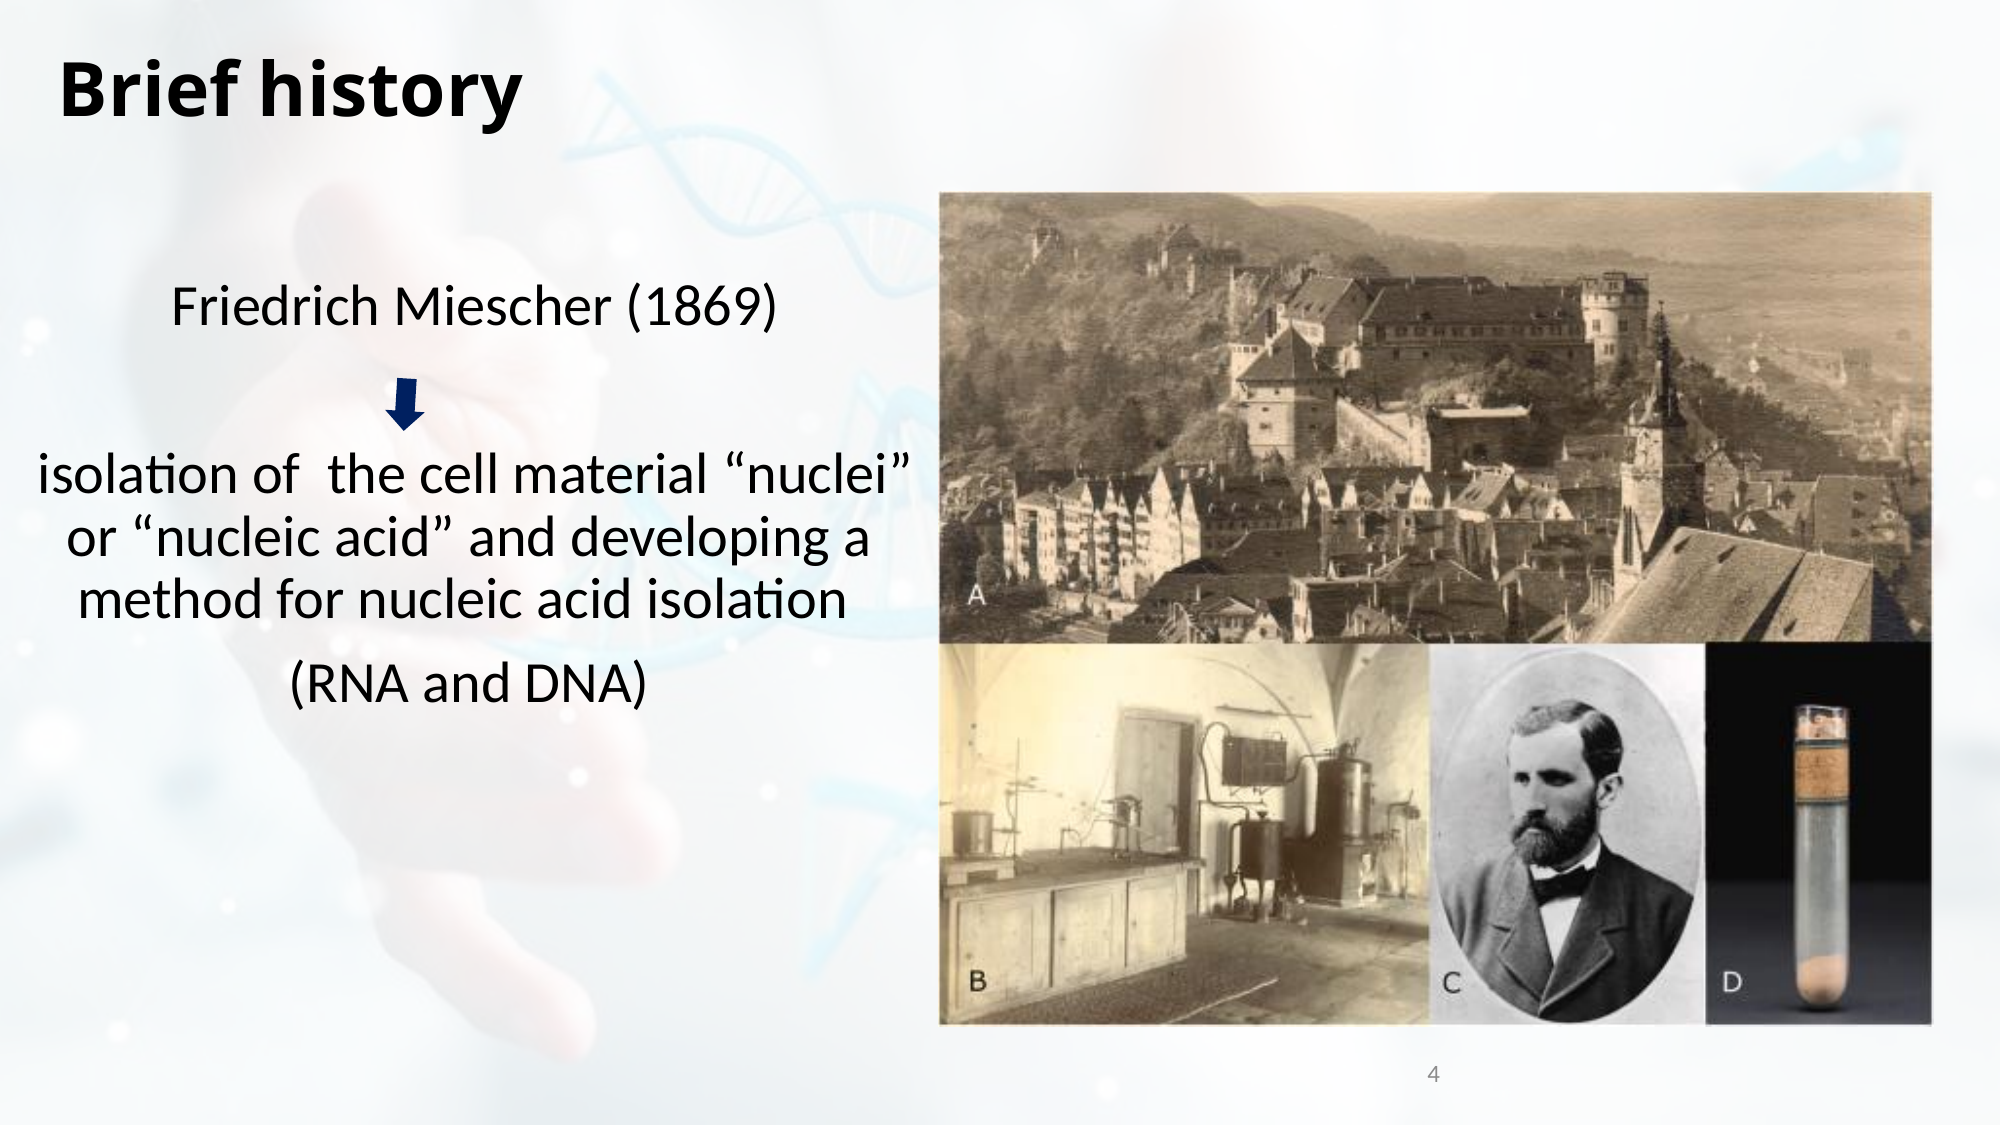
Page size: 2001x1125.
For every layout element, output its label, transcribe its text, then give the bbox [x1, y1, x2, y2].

slide_number 4 [1412, 1042, 1863, 1103]
title Brief history [42, 31, 1768, 153]
text_box [385, 377, 425, 431]
picture [938, 191, 1934, 1027]
list Friedrich Miescher (1869) isolation of the cell material “nuclei” or “nucleic acid” and developing a method for nucleic acid isolation (RNA and DNA) [0, 268, 938, 982]
